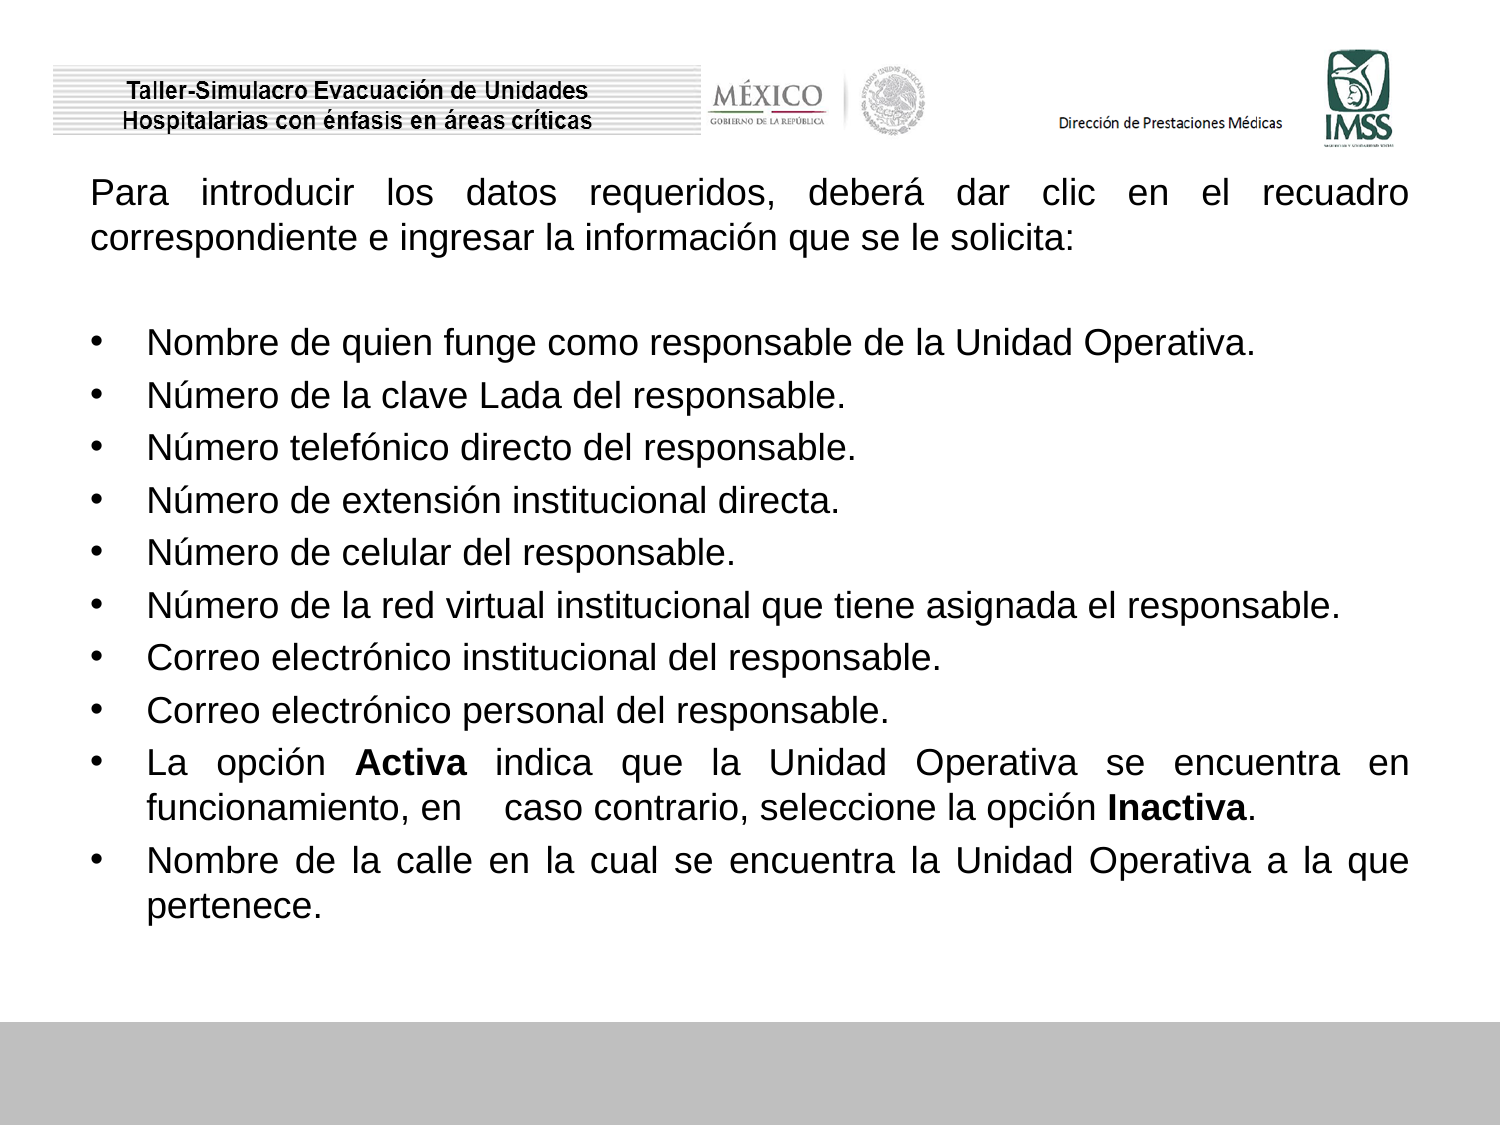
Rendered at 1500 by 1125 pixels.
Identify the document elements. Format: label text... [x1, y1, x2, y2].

picture [53, 42, 1402, 159]
picture [0, 1022, 1500, 1125]
list Para introducir los datos requeridos, deberá dar clic en el recuadro correspondiente e ingresar la información que se le solicita: Nombre de quien funge como responsable de la Unidad Operativa. Número de la clave Lada del responsable. Número telefónico directo del responsable. Número de extensión institucional directa. Número de celular del responsable. Número de la red virtual institucional que tiene asignada el responsable. Correo electrónico institucional del responsable. Correo electrónico personal del responsable. La opción Activa indica que la Unidad Operativa se encuentra en funcionamiento, en caso contrario, seleccione la opción Inactiva. Nombre de la calle en la cual se encuentra la Unidad Operativa a la que pertenece. [75, 160, 1425, 1021]
